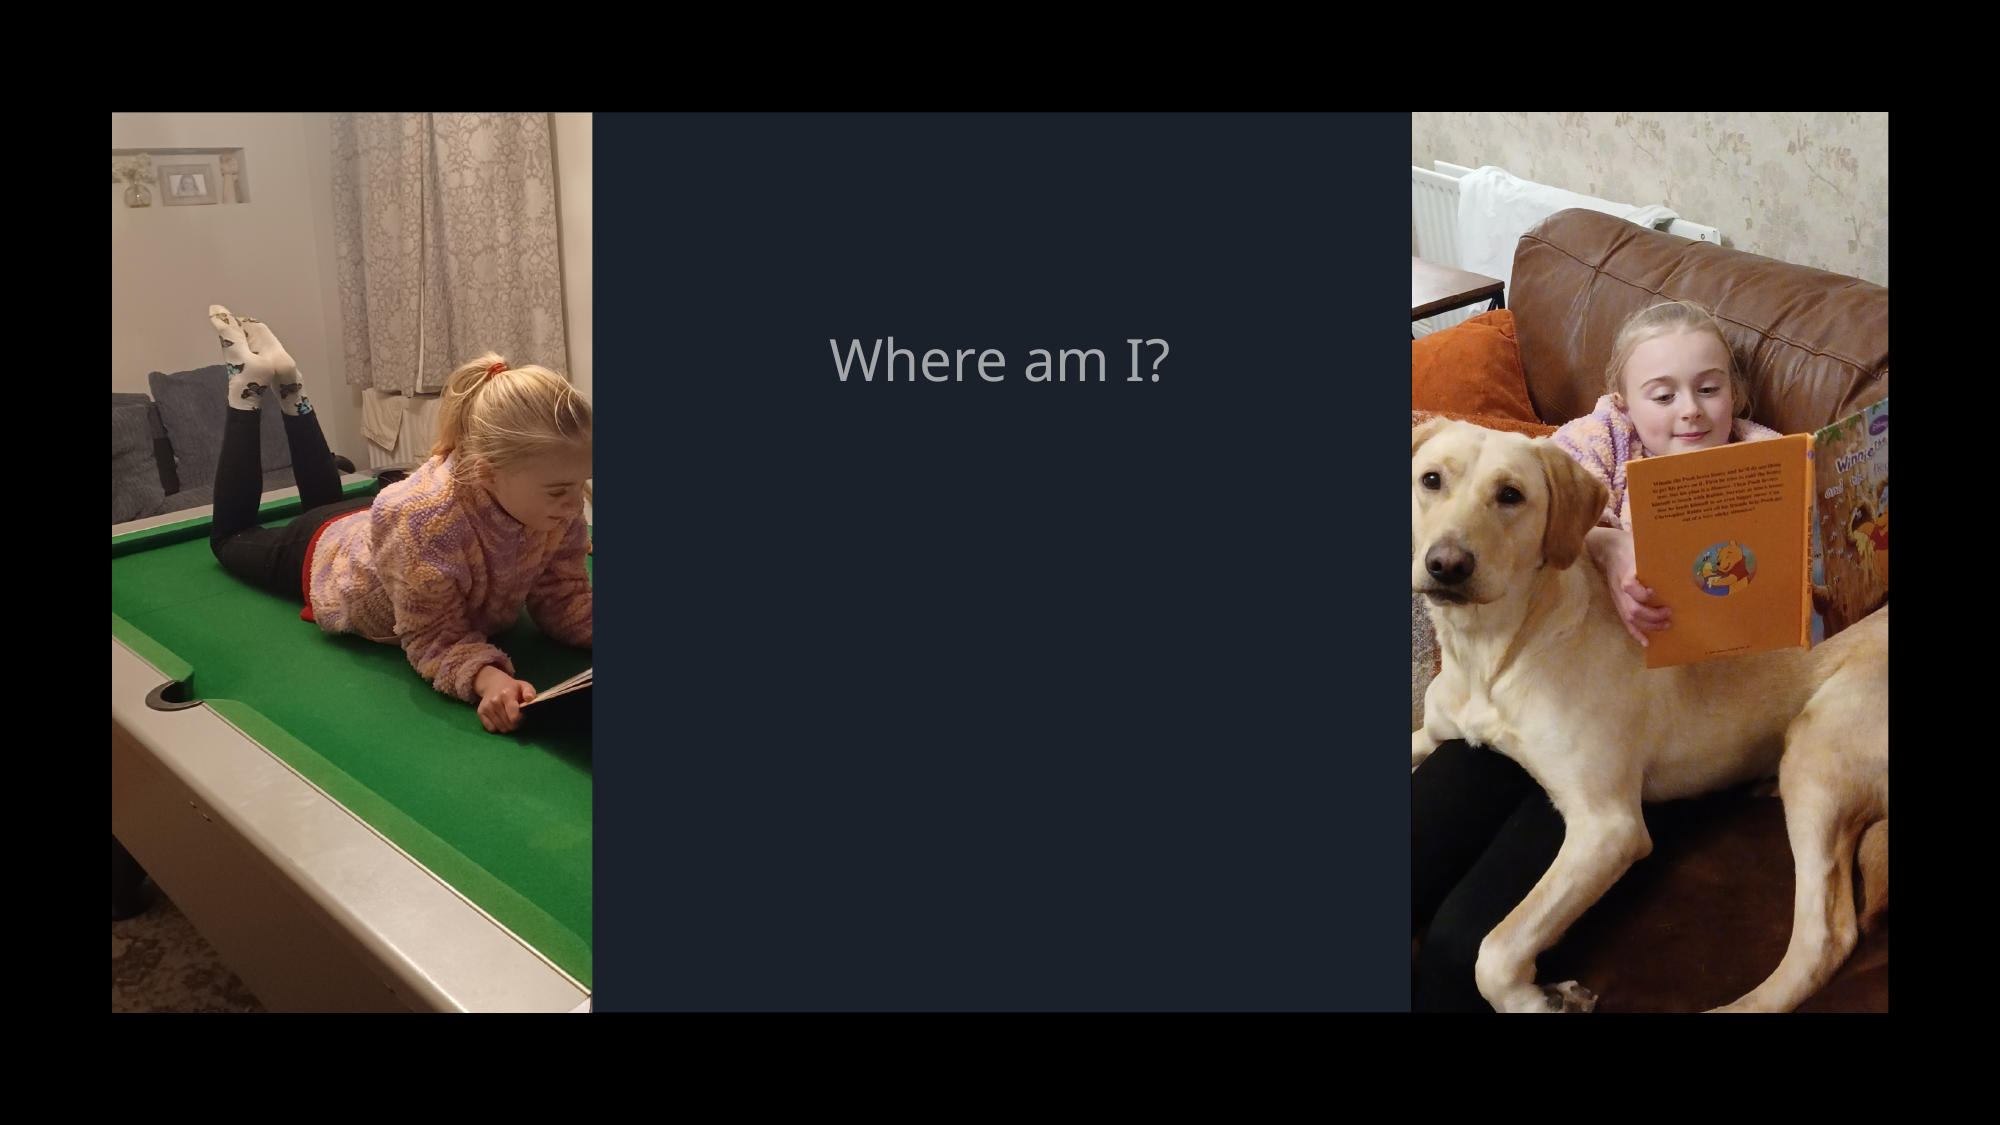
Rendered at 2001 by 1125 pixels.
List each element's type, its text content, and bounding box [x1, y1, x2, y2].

text_box [0, 0, 2000, 1125]
picture [0, 114, 802, 1013]
picture [1411, 112, 1889, 1013]
title Where am I? [670, 177, 1330, 402]
text_box [589, 111, 1412, 1013]
